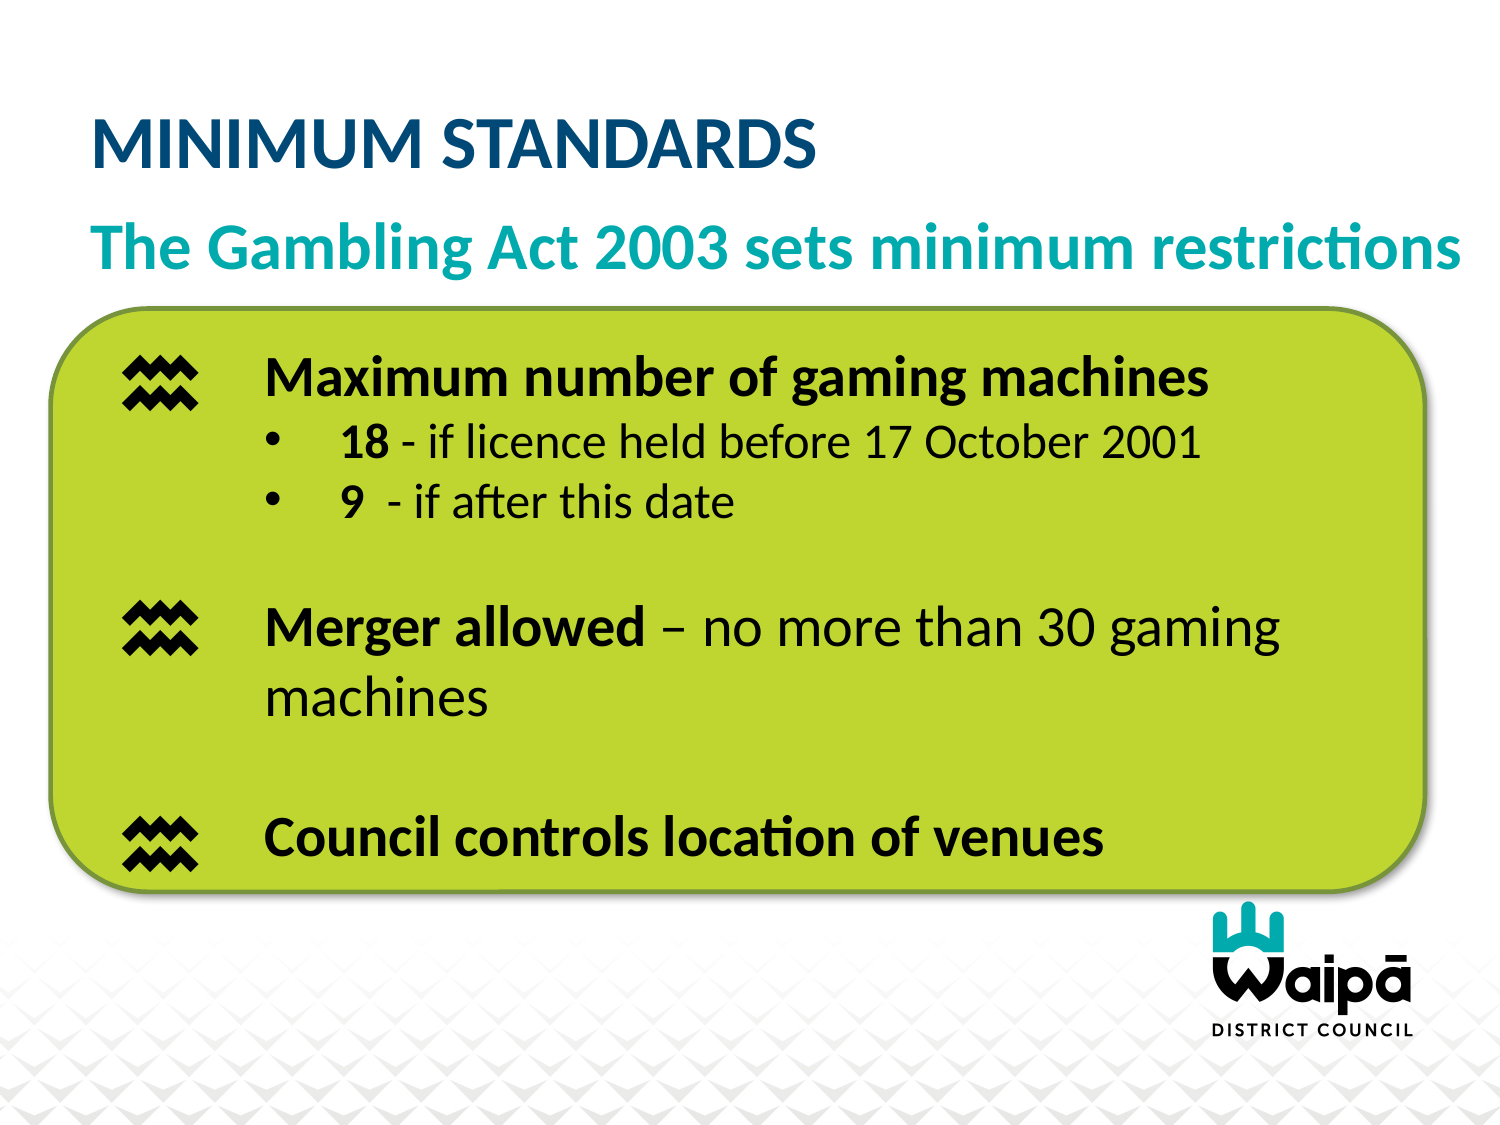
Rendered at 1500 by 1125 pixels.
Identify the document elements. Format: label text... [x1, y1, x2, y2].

text_box [49, 307, 1426, 893]
text_box Maximum number of gaming machines 18 - if licence held before 17 October 2001 9 - if after this date Merger allowed – no more than 30 gaming machines Council controls location of venues [249, 331, 1364, 876]
title Minimum Standards [75, 45, 1425, 195]
list The Gambling Act 2003 sets minimum restrictions [75, 195, 1500, 294]
picture [0, 0, 1500, 1125]
